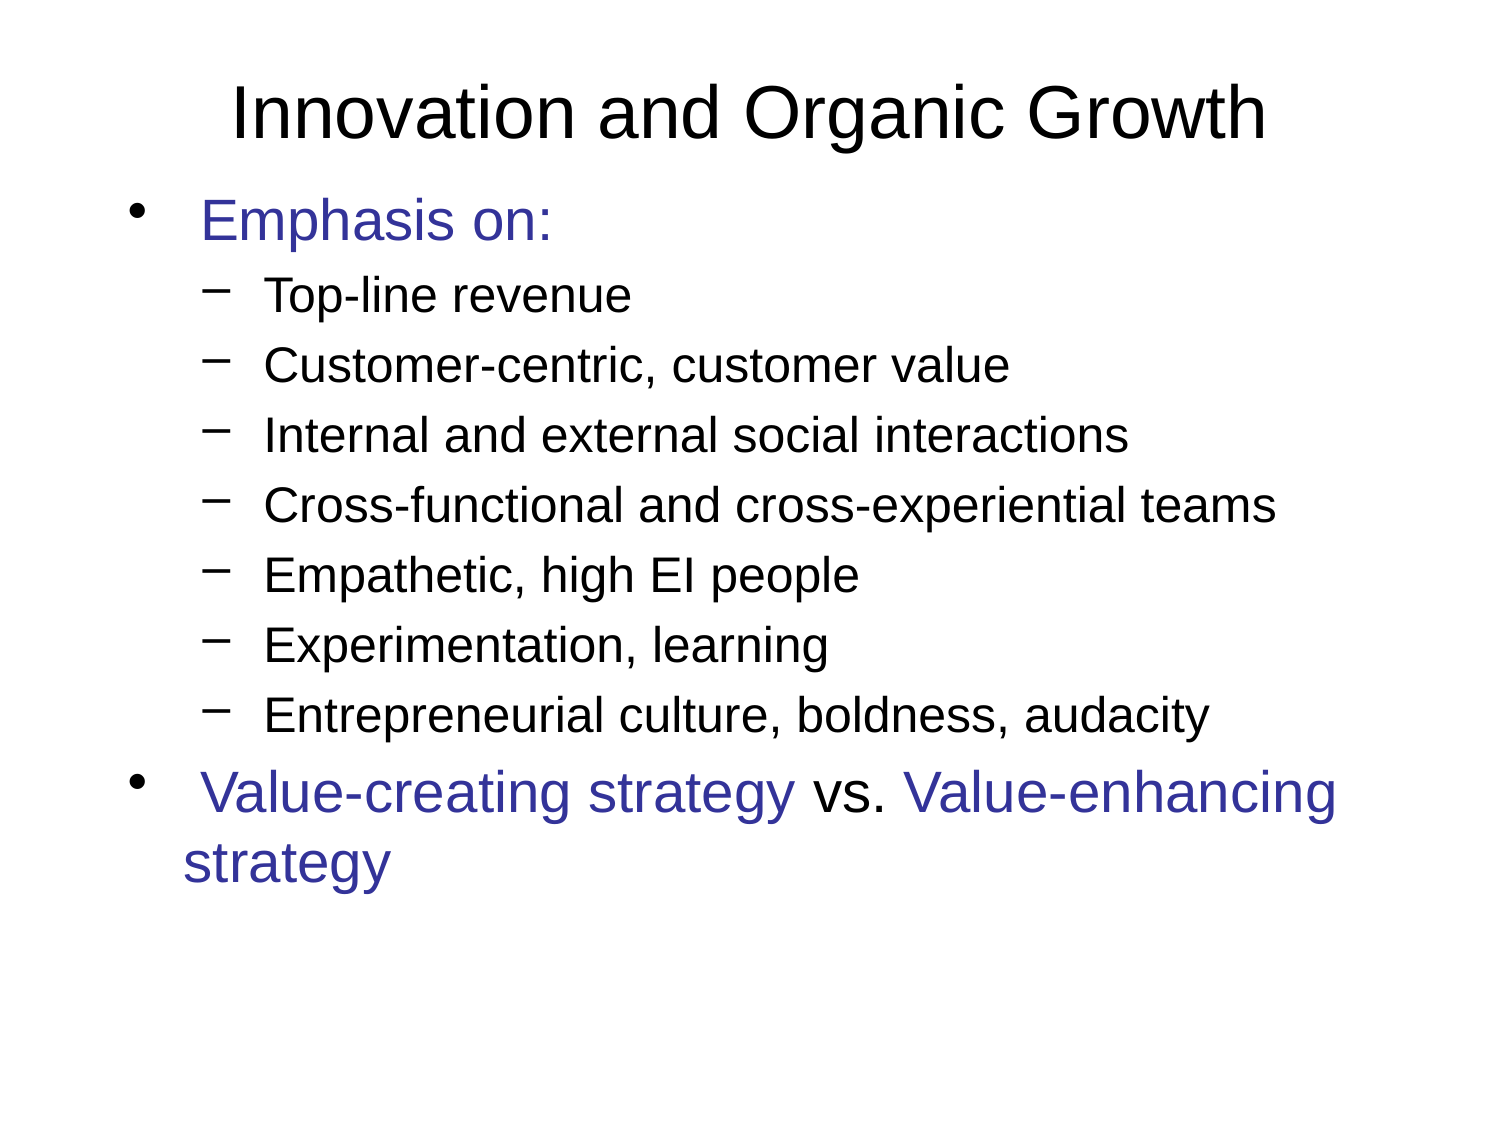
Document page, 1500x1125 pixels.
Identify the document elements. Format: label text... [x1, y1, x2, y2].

title Innovation and Organic Growth [74, 44, 1426, 173]
list Emphasis on: Top-line revenue Customer-centric, customer value Internal and external social interactions Cross-functional and cross-experiential teams Empathetic, high EI people Experimentation, learning Entrepreneurial culture, boldness, audacity Value-creating strategy vs. Value-enhancing strategy [112, 174, 1476, 963]
